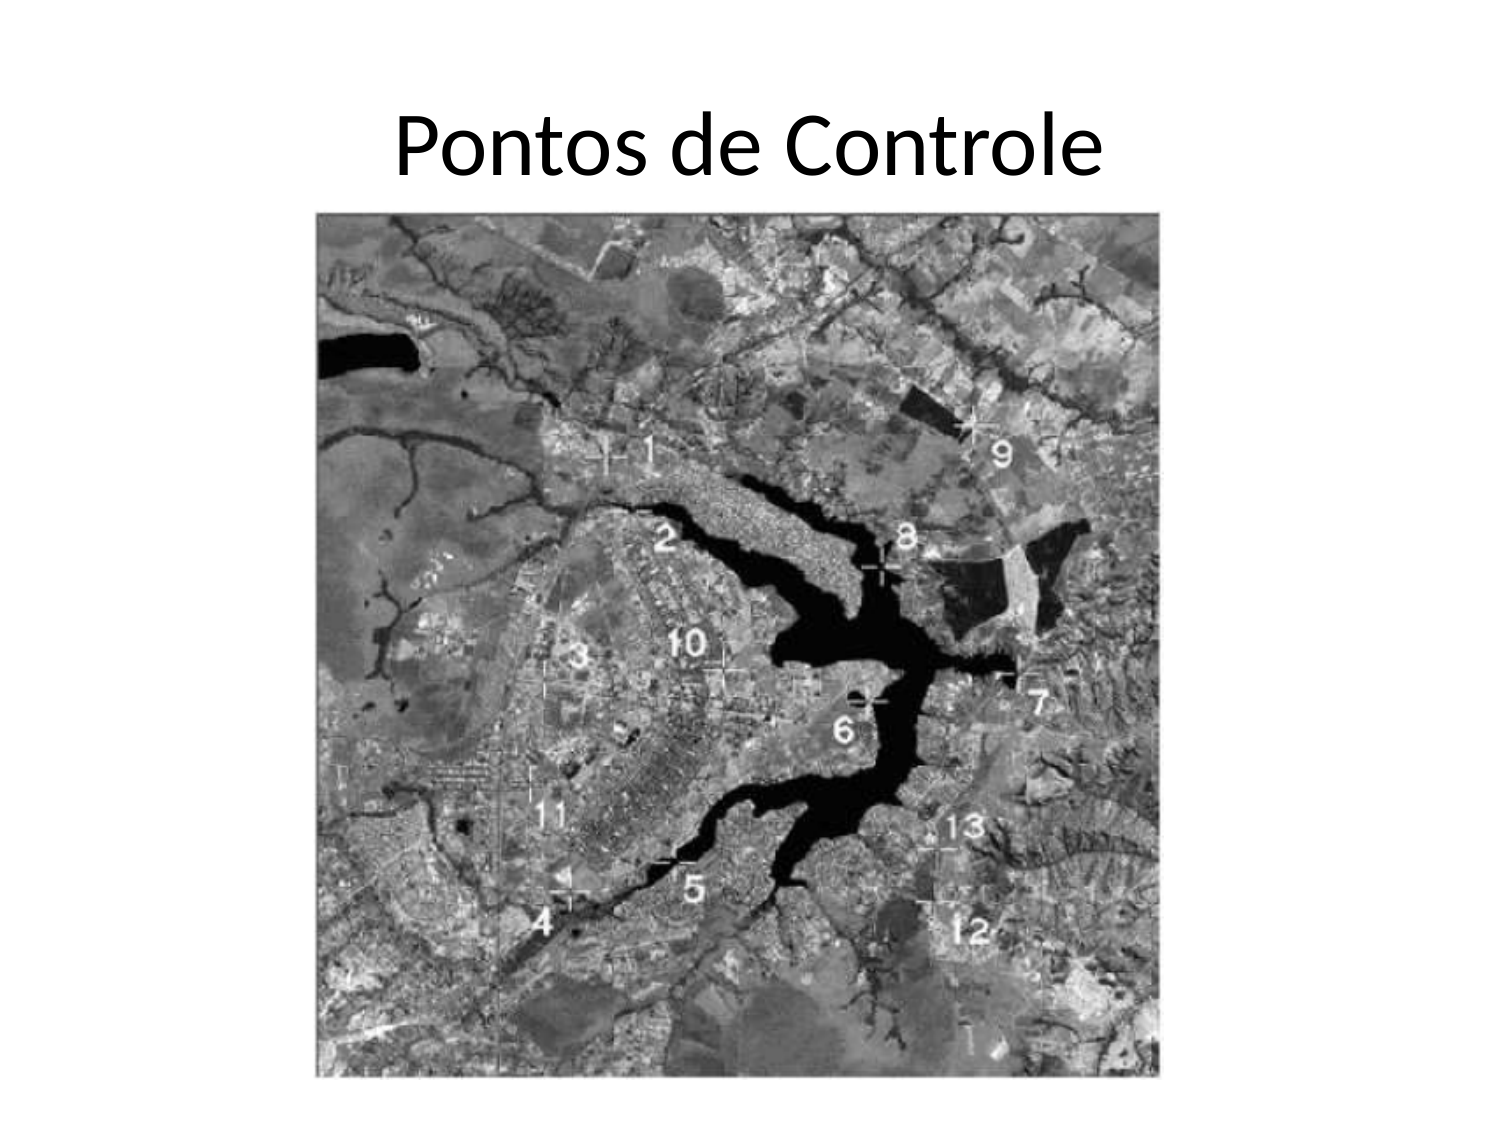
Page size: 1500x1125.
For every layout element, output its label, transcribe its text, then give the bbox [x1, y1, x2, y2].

picture [312, 207, 1164, 1080]
title Pontos de Controle [75, 45, 1425, 233]
